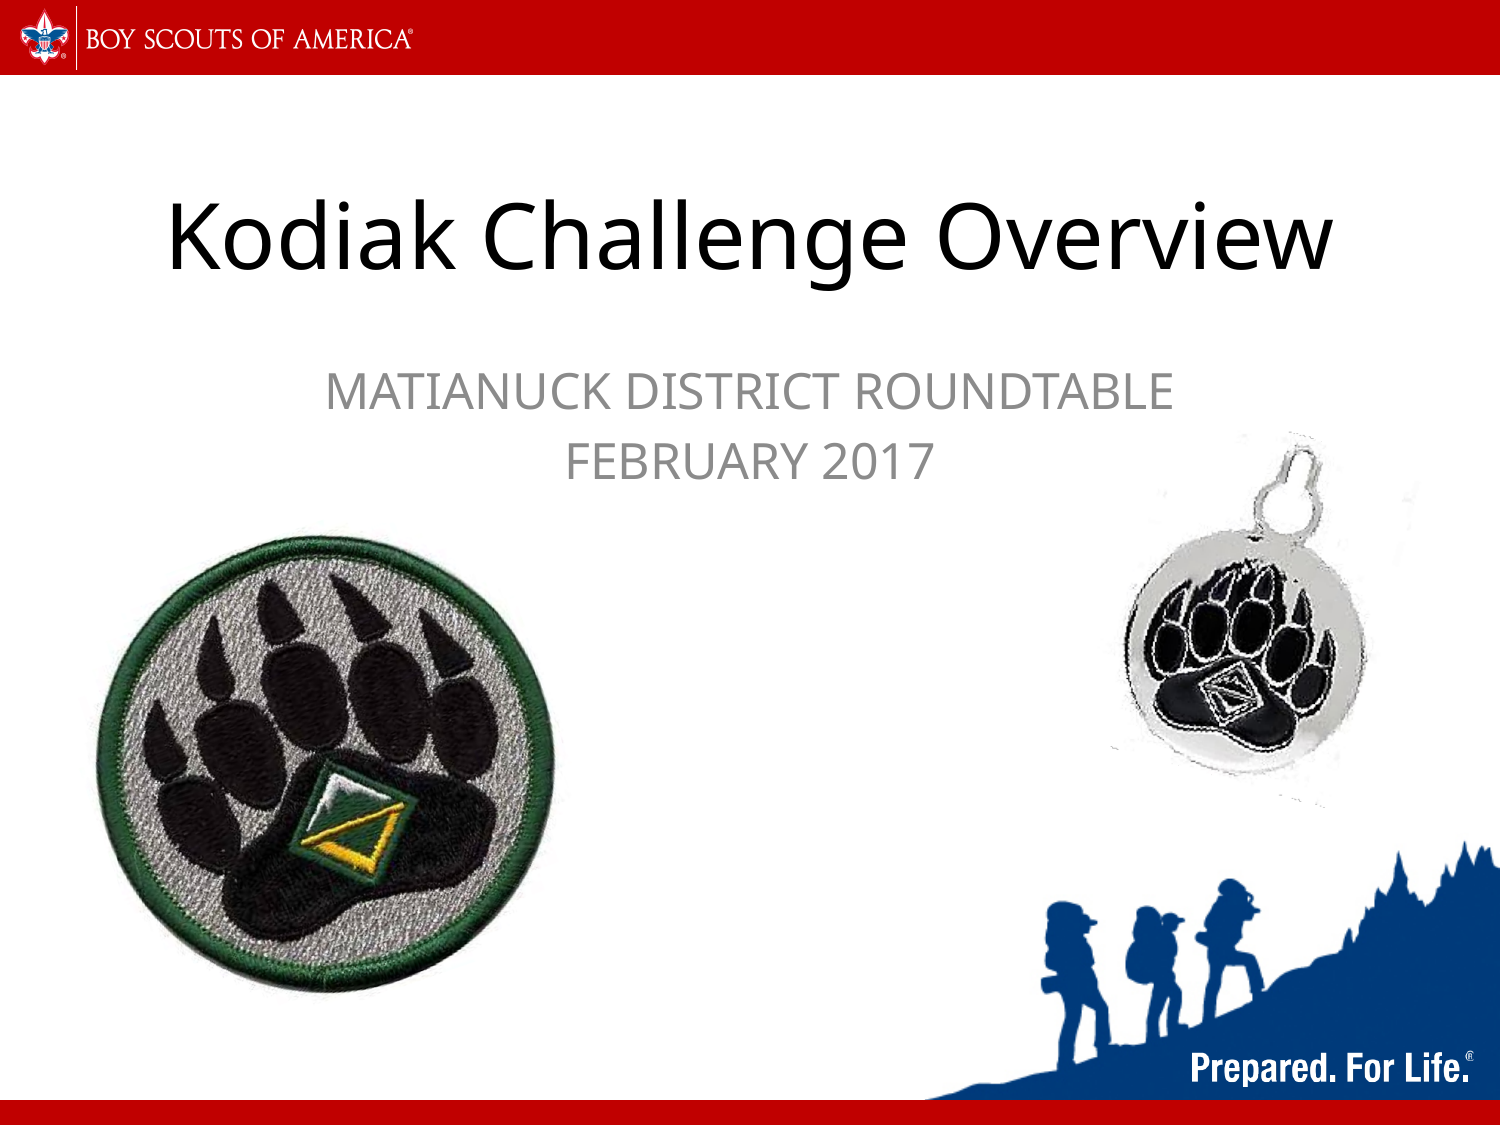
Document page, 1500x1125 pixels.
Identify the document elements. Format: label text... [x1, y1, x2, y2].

picture [20, 6, 413, 70]
picture [1037, 387, 1473, 822]
picture [924, 832, 1500, 1100]
picture [29, 469, 624, 1062]
title Kodiak Challenge Overview [112, 112, 1388, 354]
subtitle MATIANUCK DISTRICT ROUNDTABLE FEBRUARY 2017 [225, 352, 1275, 640]
